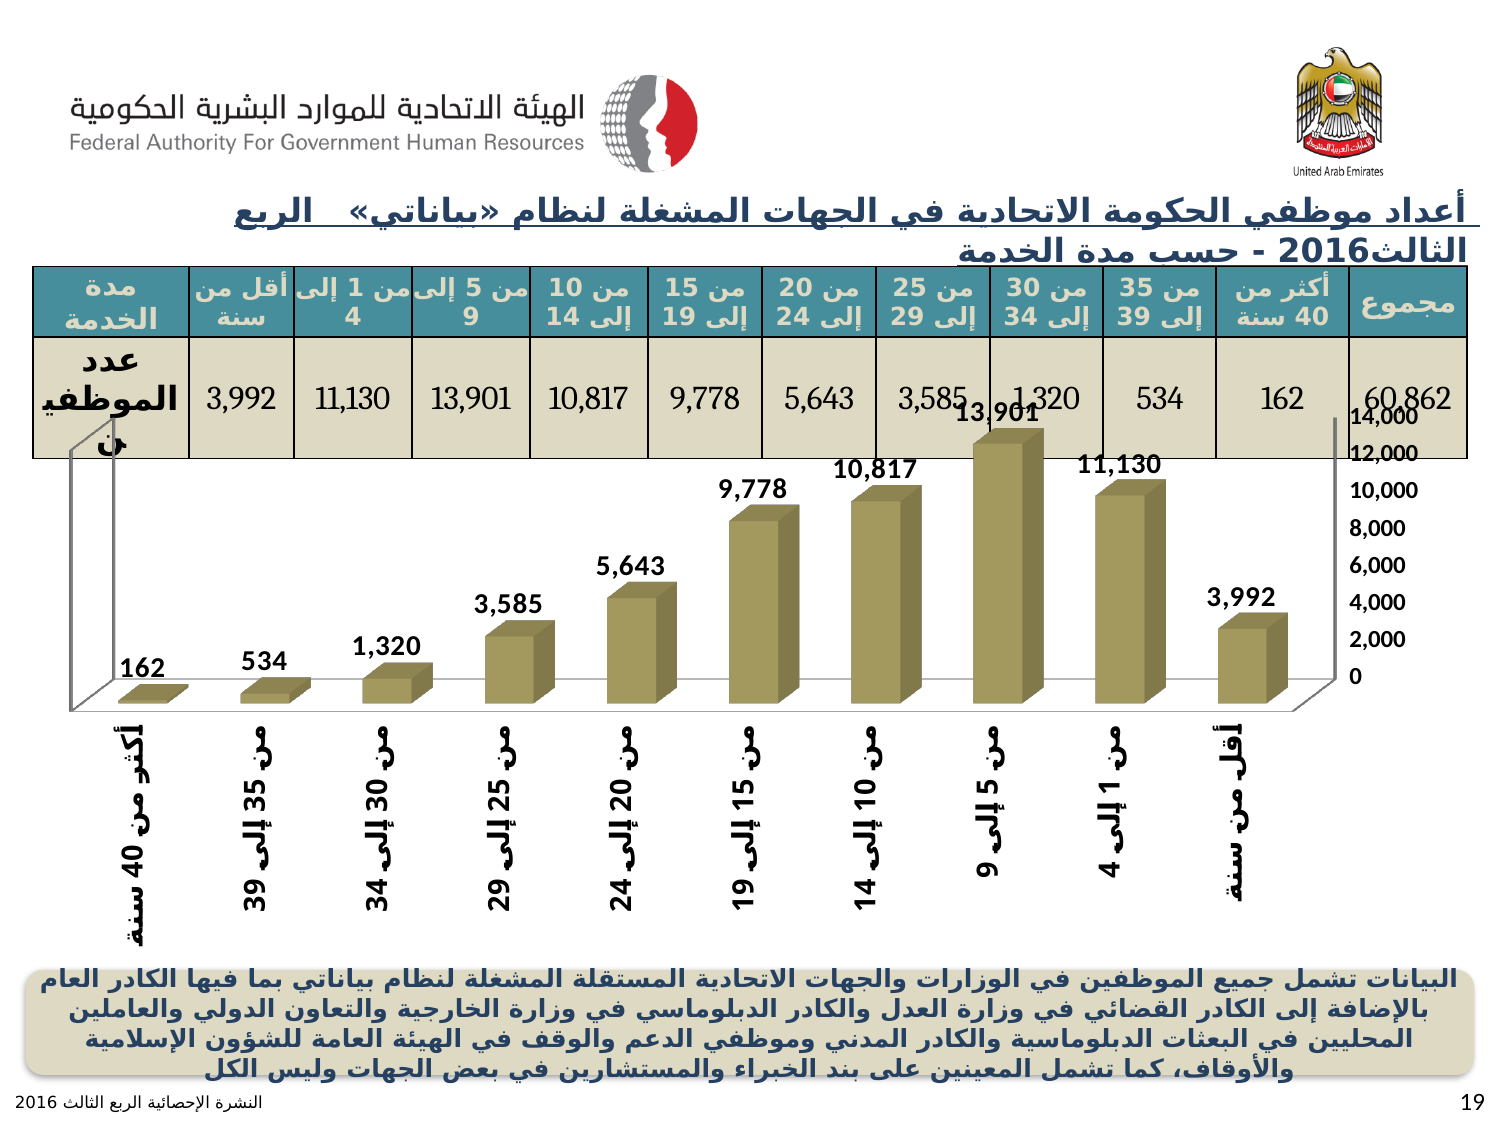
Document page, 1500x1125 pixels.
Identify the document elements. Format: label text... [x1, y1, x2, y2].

table_header من 20 إلى 24 [763, 267, 875, 336]
table_cell 11,130 [295, 338, 411, 398]
picture [1281, 37, 1390, 181]
table_cell 9,778 [649, 338, 761, 398]
table_header من 35 إلى 39 [1104, 267, 1215, 336]
table_header من 10 إلى 14 [531, 267, 647, 336]
chart [24, 399, 1463, 971]
table_cell 60,862 [1350, 338, 1466, 405]
table_header مجموع [1350, 267, 1466, 336]
table_header أقل من سنة [190, 267, 293, 336]
table_cell 10,817 [531, 338, 647, 398]
text_box أعداد موظفي الحكومة الاتحادية في الجهات المشغلة لنظام «بياناتي» الربع الثالث2016 - حسب مدة الخدمة [33, 181, 1484, 277]
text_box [25, 969, 1475, 1076]
table_header من 15 إلى 19 [649, 267, 761, 336]
table_cell 5,643 [763, 338, 875, 398]
table_cell 13,901 [413, 338, 529, 398]
table_header من 1 إلى 4 [295, 267, 411, 336]
table_cell 534 [1104, 338, 1215, 398]
table_header من 25 إلى 29 [877, 267, 989, 336]
picture [62, 70, 713, 175]
table_cell 1,320 [991, 338, 1102, 398]
table_header مدة الخدمة [34, 267, 188, 336]
table_header من 30 إلى 34 [991, 267, 1102, 336]
table_cell 3,585 [877, 338, 989, 398]
table_cell 3,992 [190, 338, 293, 398]
table_cell 162 [1217, 338, 1348, 398]
table_cell عدد الموظفين [34, 338, 188, 398]
table_header من 5 إلى 9 [413, 267, 529, 336]
table_header أكثر من 40 سنة [1217, 267, 1348, 336]
